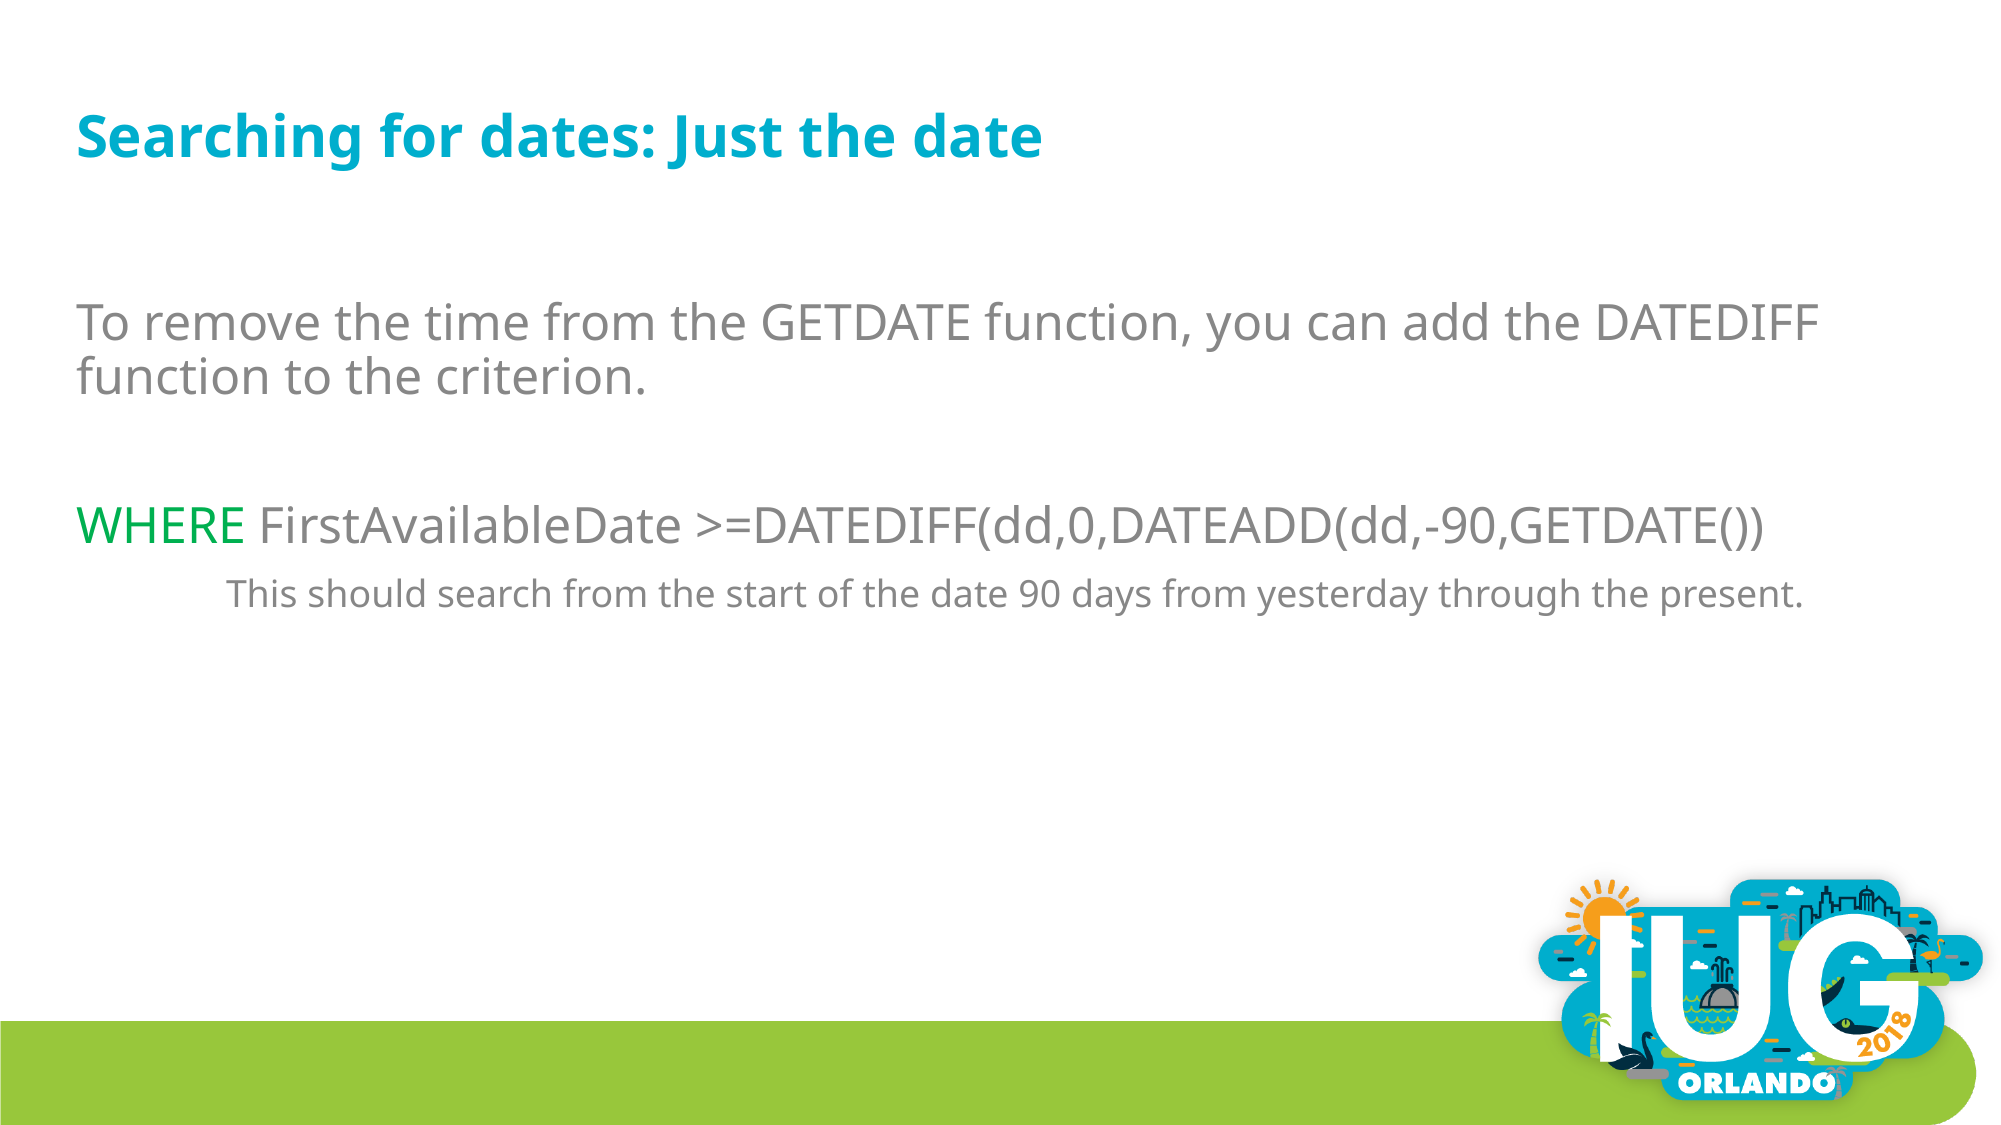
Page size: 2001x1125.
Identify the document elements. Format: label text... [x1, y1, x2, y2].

title Searching for dates: Just the date [60, 82, 1786, 194]
picture [0, 0, 2001, 1125]
list To remove the time from the GETDATE function, you can add the DATEDIFF function to the criterion. WHERE FirstAvailableDate >=DATEDIFF(dd,0,DATEADD(dd,-90,GETDATE()) This should search from the start of the date 90 days from yesterday through the present. [60, 289, 1935, 980]
